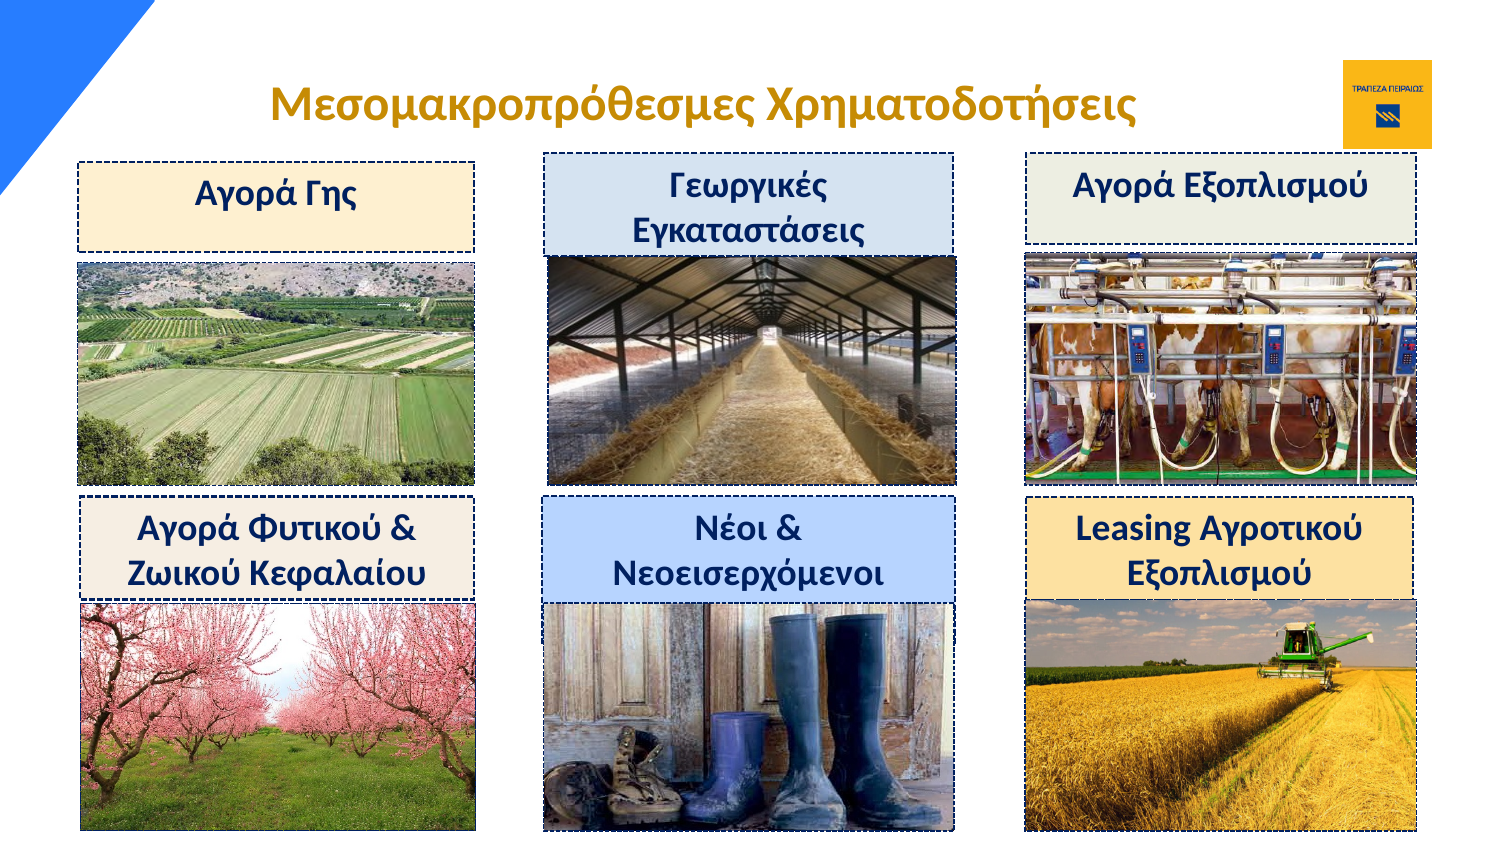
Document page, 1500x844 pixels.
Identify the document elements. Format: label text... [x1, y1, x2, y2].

text_box Αγορά Γης [78, 161, 474, 253]
text_box Leasing Αγροτικού Εξοπλισμού [1025, 496, 1414, 599]
picture [544, 603, 954, 831]
text_box Αγορά Εξοπλισμού [1025, 153, 1416, 244]
text_box Μεσομακροπρόθεσμες Χρηματοδοτήσεις [62, 70, 1344, 137]
picture [548, 256, 956, 485]
picture [1343, 60, 1432, 149]
text_box Αγορά Φυτικού & Ζωικού Κεφαλαίου [80, 496, 474, 600]
text_box Νέοι & Νεοεισερχόμενοι Αγρότες [541, 496, 956, 605]
picture [80, 603, 477, 831]
text_box Γεωργικές Εγκαταστάσεις [544, 153, 954, 257]
text_box [0, 0, 155, 196]
picture [1025, 599, 1416, 831]
picture [1025, 253, 1416, 485]
picture [77, 262, 474, 485]
